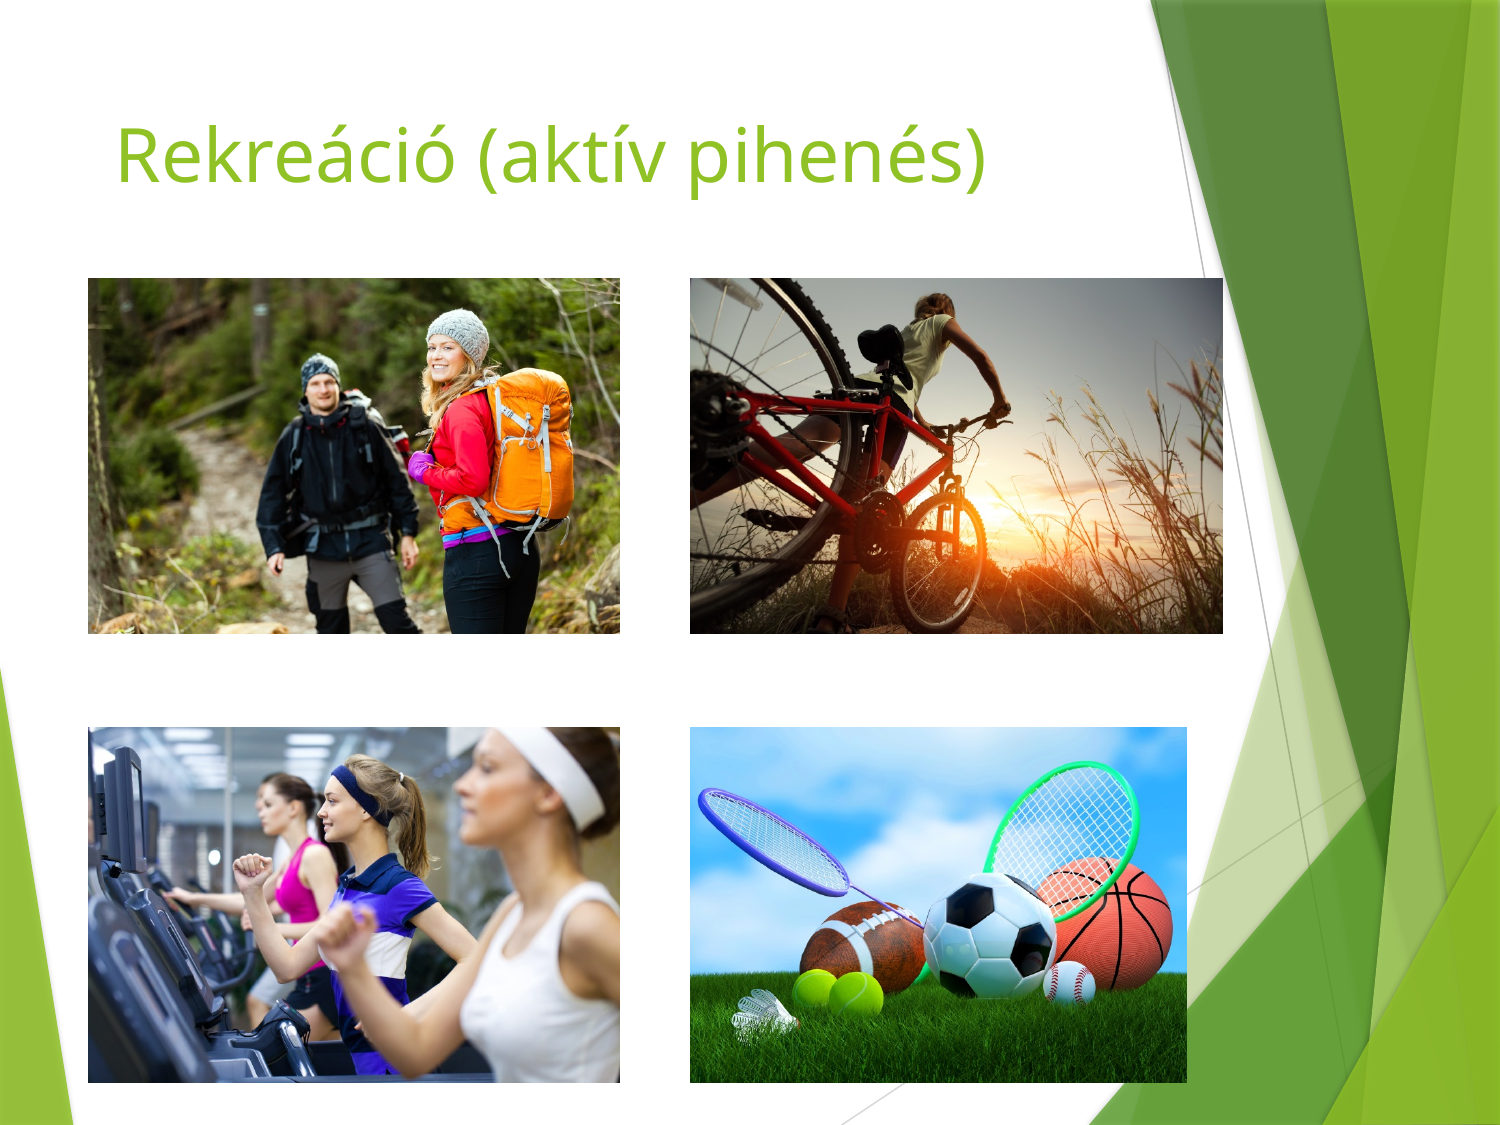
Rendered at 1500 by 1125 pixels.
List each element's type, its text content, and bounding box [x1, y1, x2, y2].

picture [690, 278, 1223, 634]
picture [87, 727, 621, 1083]
picture [87, 278, 621, 634]
title Rekreáció (aktív pihenés) [99, 99, 1142, 317]
picture [690, 727, 1188, 1083]
